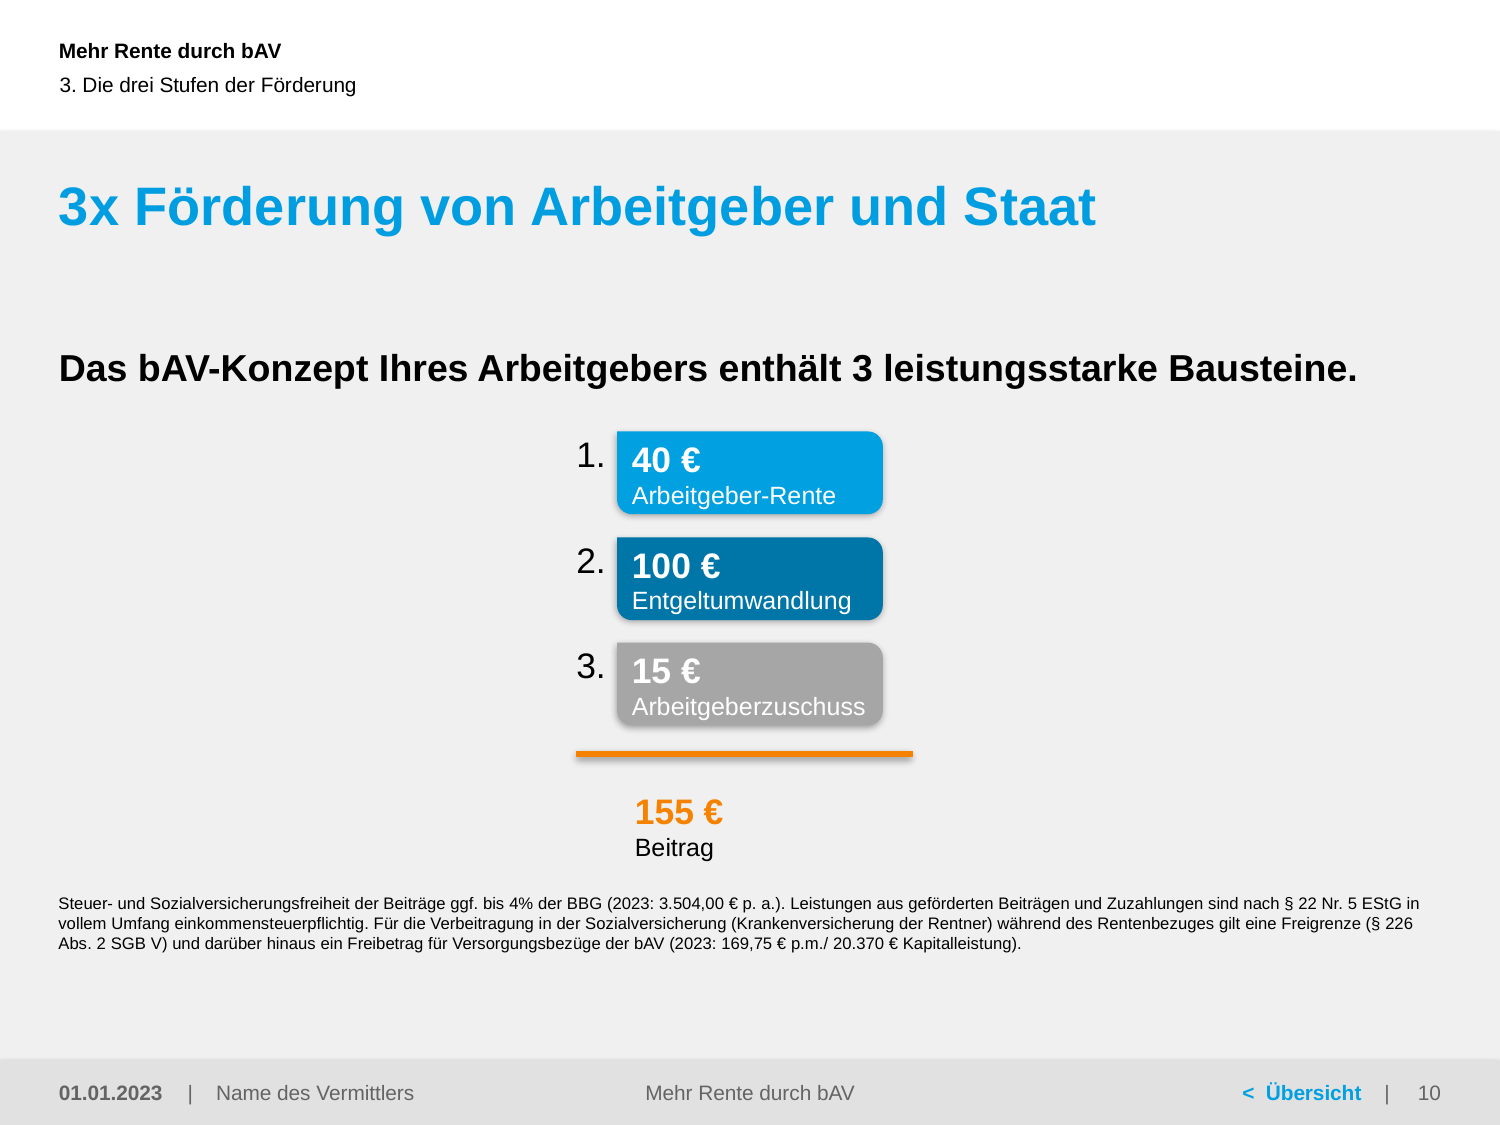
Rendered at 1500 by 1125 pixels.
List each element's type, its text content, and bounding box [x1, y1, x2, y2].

list Das bAV-Konzept Ihres Arbeitgebers enthält 3 leistungsstarke Bausteine. [58, 343, 1441, 415]
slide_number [0, 1060, 183, 1125]
text_box 15 € Arbeitgeberzuschuss [616, 641, 884, 727]
text_box 3. [558, 642, 615, 686]
text_box 2. [558, 537, 614, 581]
text_box 40 € Arbeitgeber-Rente [616, 430, 884, 515]
text_box 100 € Entgeltumwandlung [616, 536, 884, 621]
footer Mehr Rente durch bAV [440, 1060, 1060, 1125]
text_box 1. [558, 431, 614, 475]
title 3x Förderung von Arbeitgeber und Staat [58, 171, 1442, 254]
text_box 155 € Beitrag [617, 789, 868, 862]
slide_number 10 [1358, 1060, 1500, 1125]
list 3. Die drei Stufen der Förderung [0, 36, 1073, 132]
text_box Steuer- und Sozialversicherungsfreiheit der Beiträge ggf. bis 4% der BBG (2023: 3.504,00 € p. a.). Leistungen aus geförderten Beiträgen und Zuzahlungen sind nach § 22 Nr. 5 EStG in vollem Umfang einkommensteuerpflichtig. Für die Verbeitragung in der Sozialversicherung (Krankenversicherung der Rentner) während des Rentenbezuges gilt eine Freigrenze (§ 226 Abs. 2 SGB V) und darüber hinaus ein Freibetrag für Versorgungsbezüge der bAV (2023: 169,75 € p.m./ 20.370 € Kapitalleistung). [58, 893, 1441, 954]
